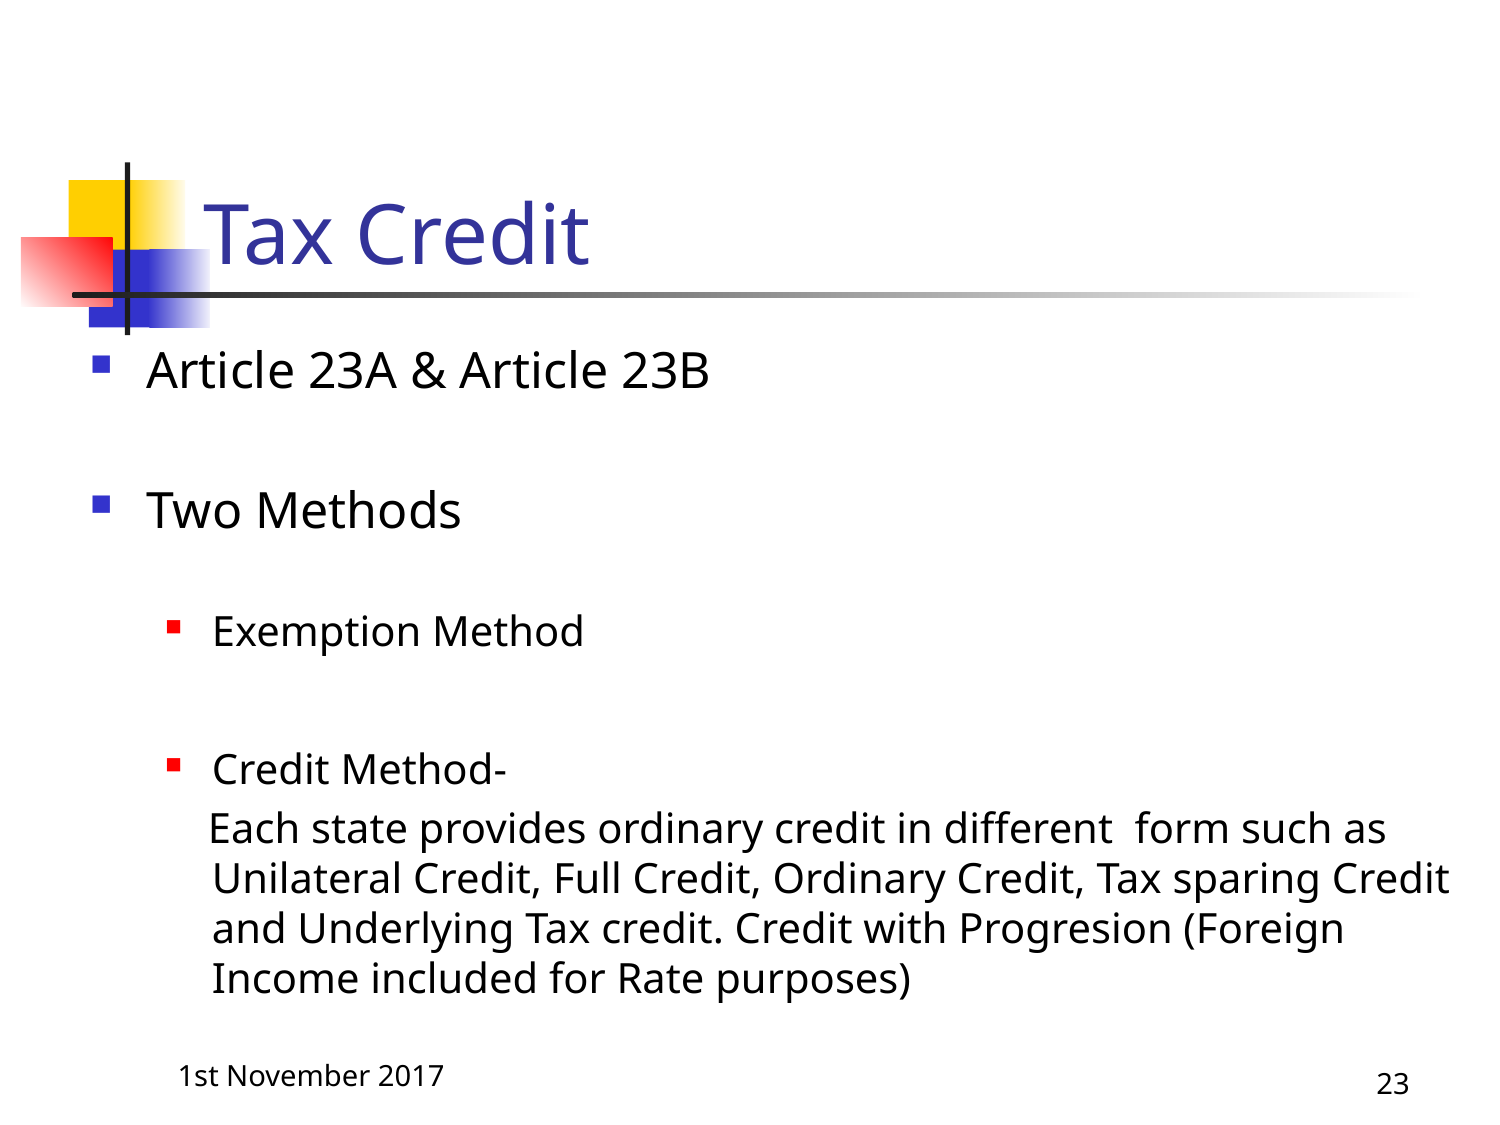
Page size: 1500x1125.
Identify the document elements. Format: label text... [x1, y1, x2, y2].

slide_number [162, 1024, 476, 1101]
title Tax Credit [188, 101, 1468, 289]
slide_number 23 [1112, 1037, 1426, 1113]
list Article 23A & Article 23B Two Methods Exemption Method Credit Method- Each state provides ordinary credit in different form such as Unilateral Credit, Full Credit, Ordinary Credit, Tax sparing Credit and Underlying Tax credit. Credit with Progresion (Foreign Income included for Rate purposes) [75, 331, 1469, 1025]
